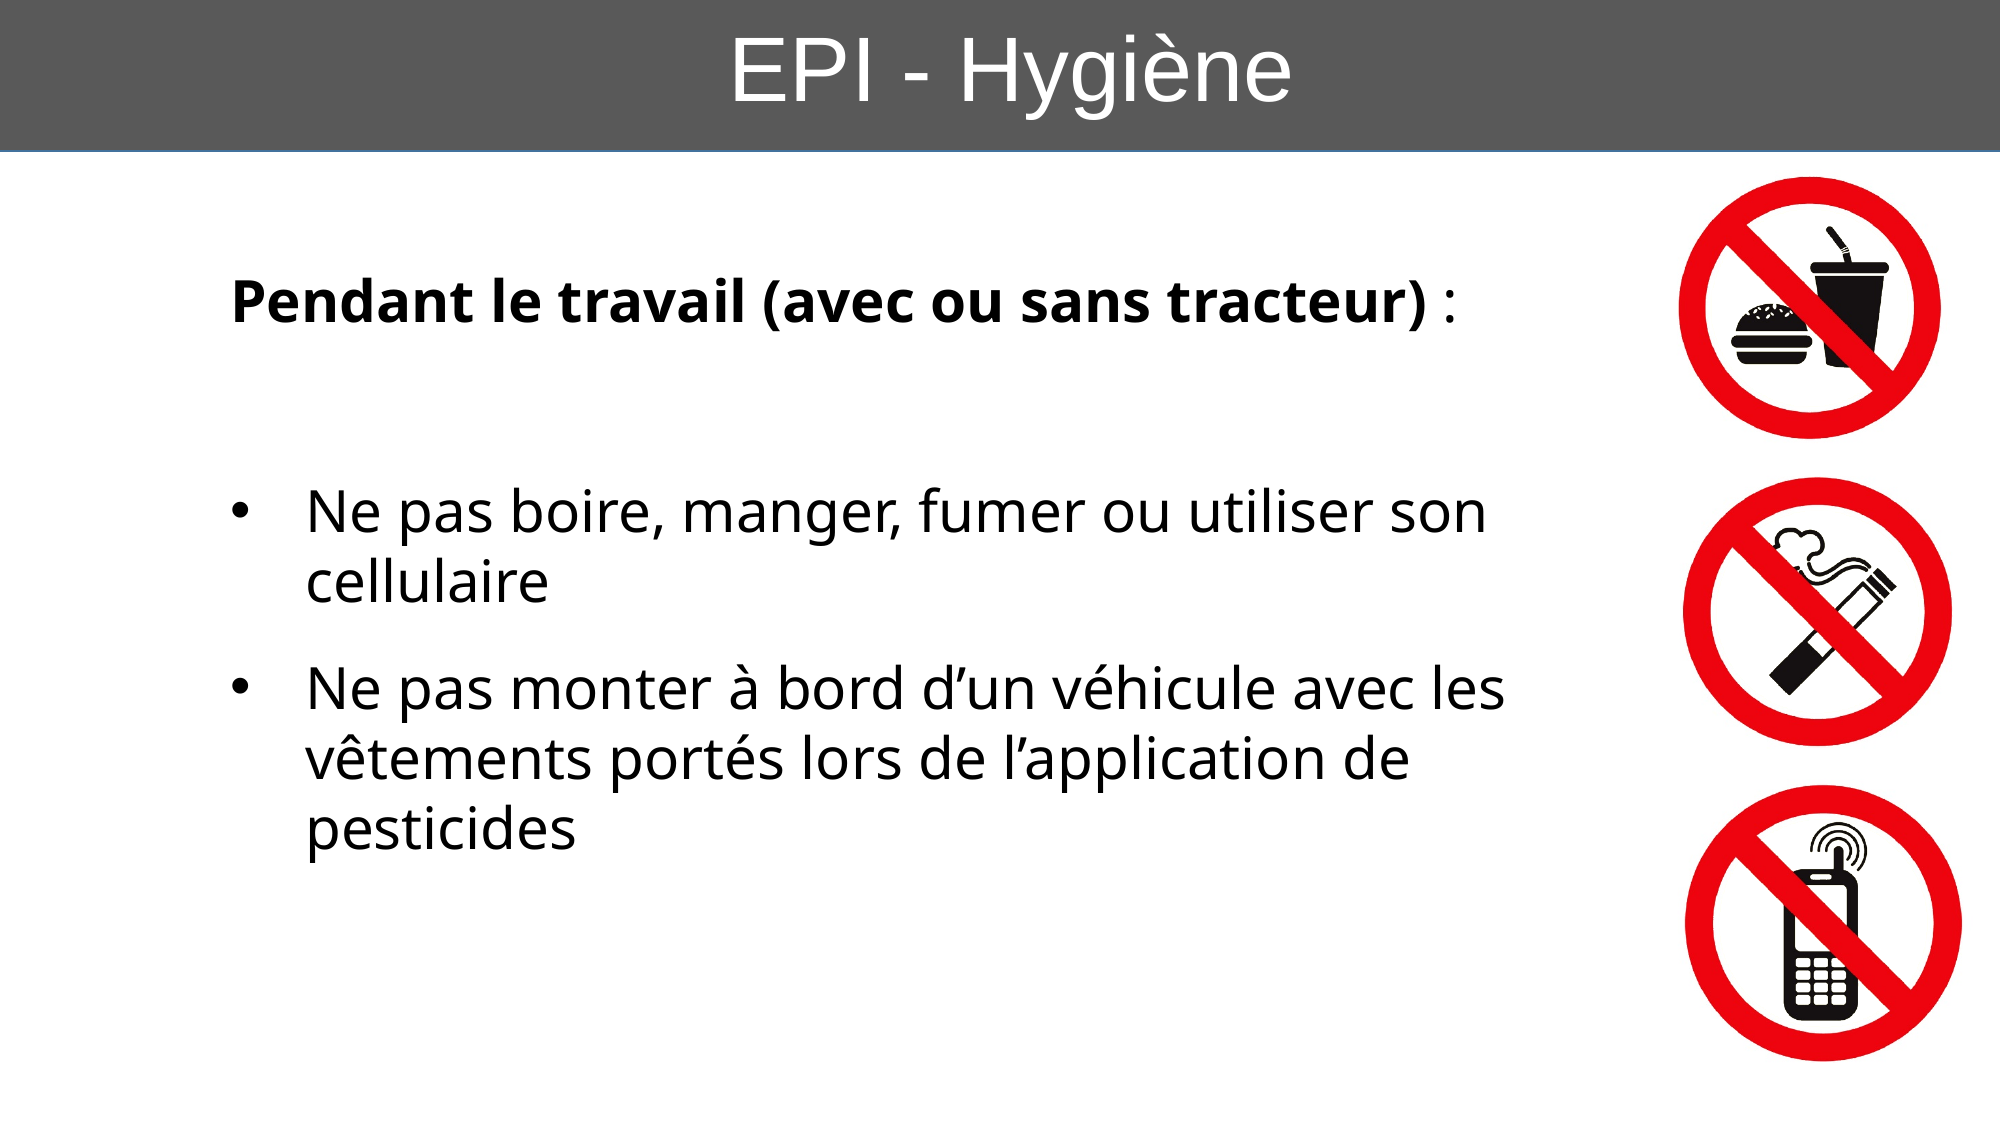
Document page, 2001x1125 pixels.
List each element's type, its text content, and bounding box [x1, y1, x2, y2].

picture [1658, 458, 1962, 762]
text_box Ne pas monter à bord d’un véhicule avec les vêtements portés lors de l’application de pesticides [215, 643, 1604, 869]
text_box Pendant le travail (avec ou sans tracteur) : Ne pas boire, manger, fumer ou utiliser son cellulaire [215, 257, 1625, 762]
picture [1648, 155, 1972, 453]
picture [1658, 767, 1986, 1088]
title EPI - Hygiène [0, 0, 2000, 180]
